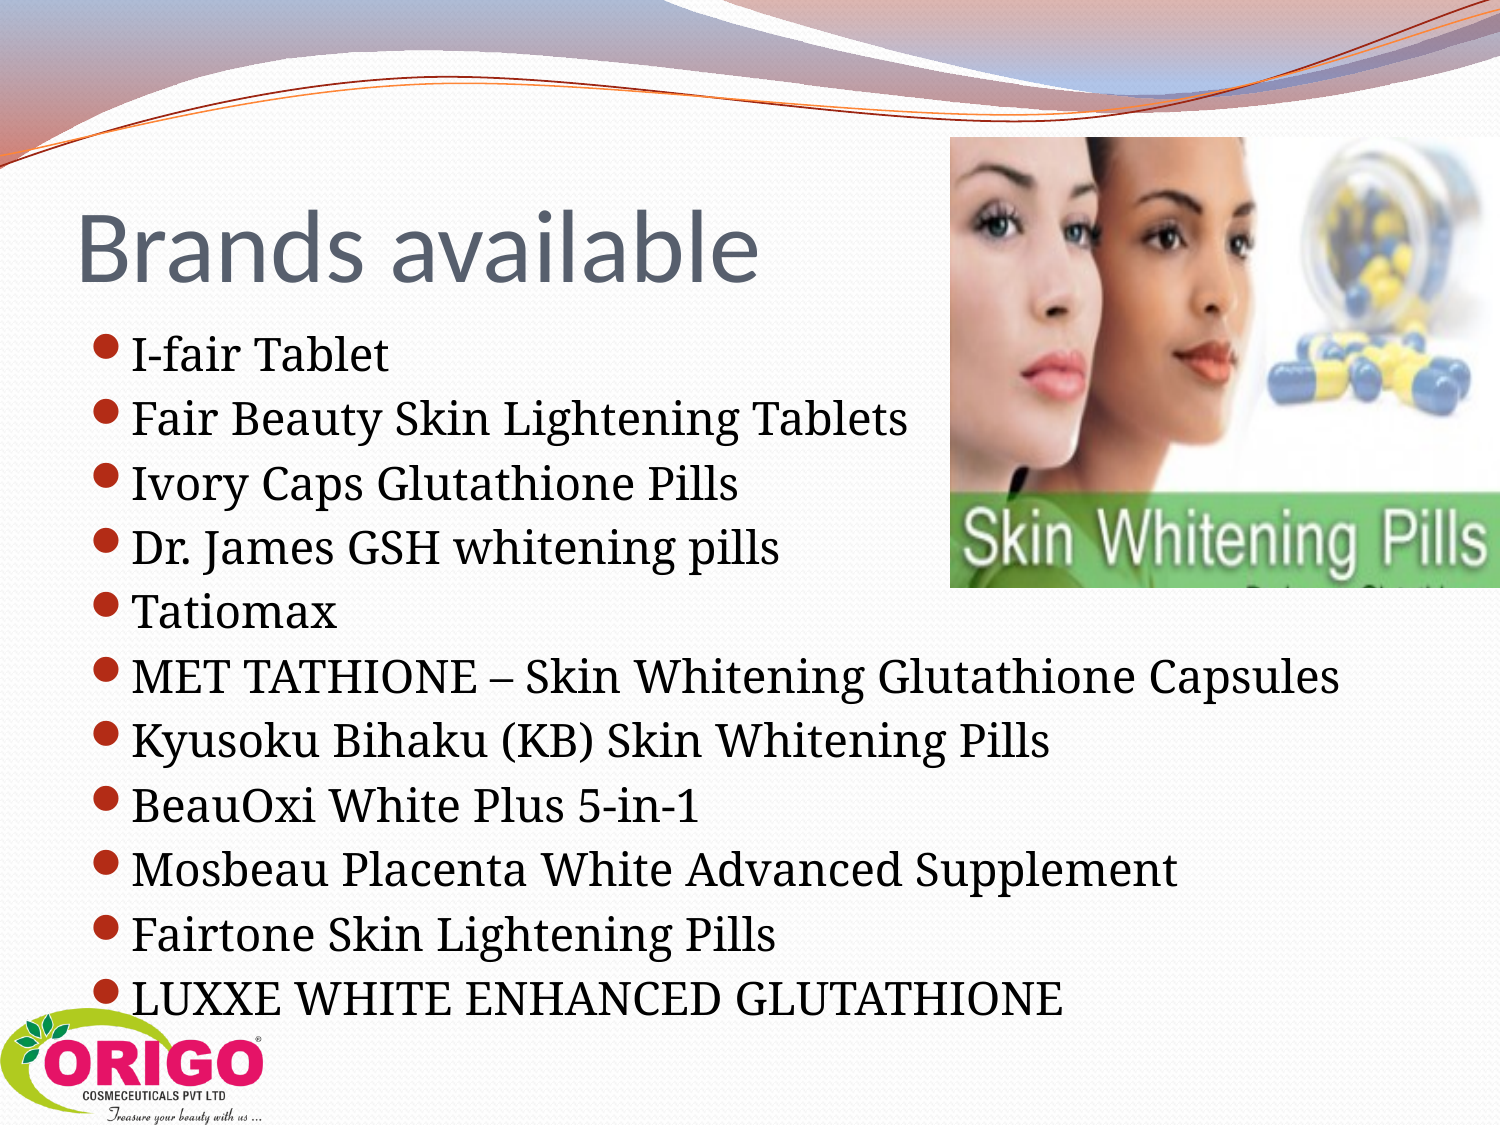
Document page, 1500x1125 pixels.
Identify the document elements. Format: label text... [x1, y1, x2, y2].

picture [0, 1008, 263, 1125]
title Brands available [75, 115, 1425, 303]
list I-fair Tablet Fair Beauty Skin Lightening Tablets Ivory Caps Glutathione Pills Dr. James GSH whitening pills Tatiomax MET TATHIONE – Skin Whitening Glutathione Capsules Kyusoku Bihaku (KB) Skin Whitening Pills BeauOxi White Plus 5-in-1 Mosbeau Placenta White Advanced Supplement Fairtone Skin Lightening Pills LUXXE WHITE ENHANCED GLUTATHIONE [75, 317, 1425, 1038]
picture [949, 137, 1500, 588]
